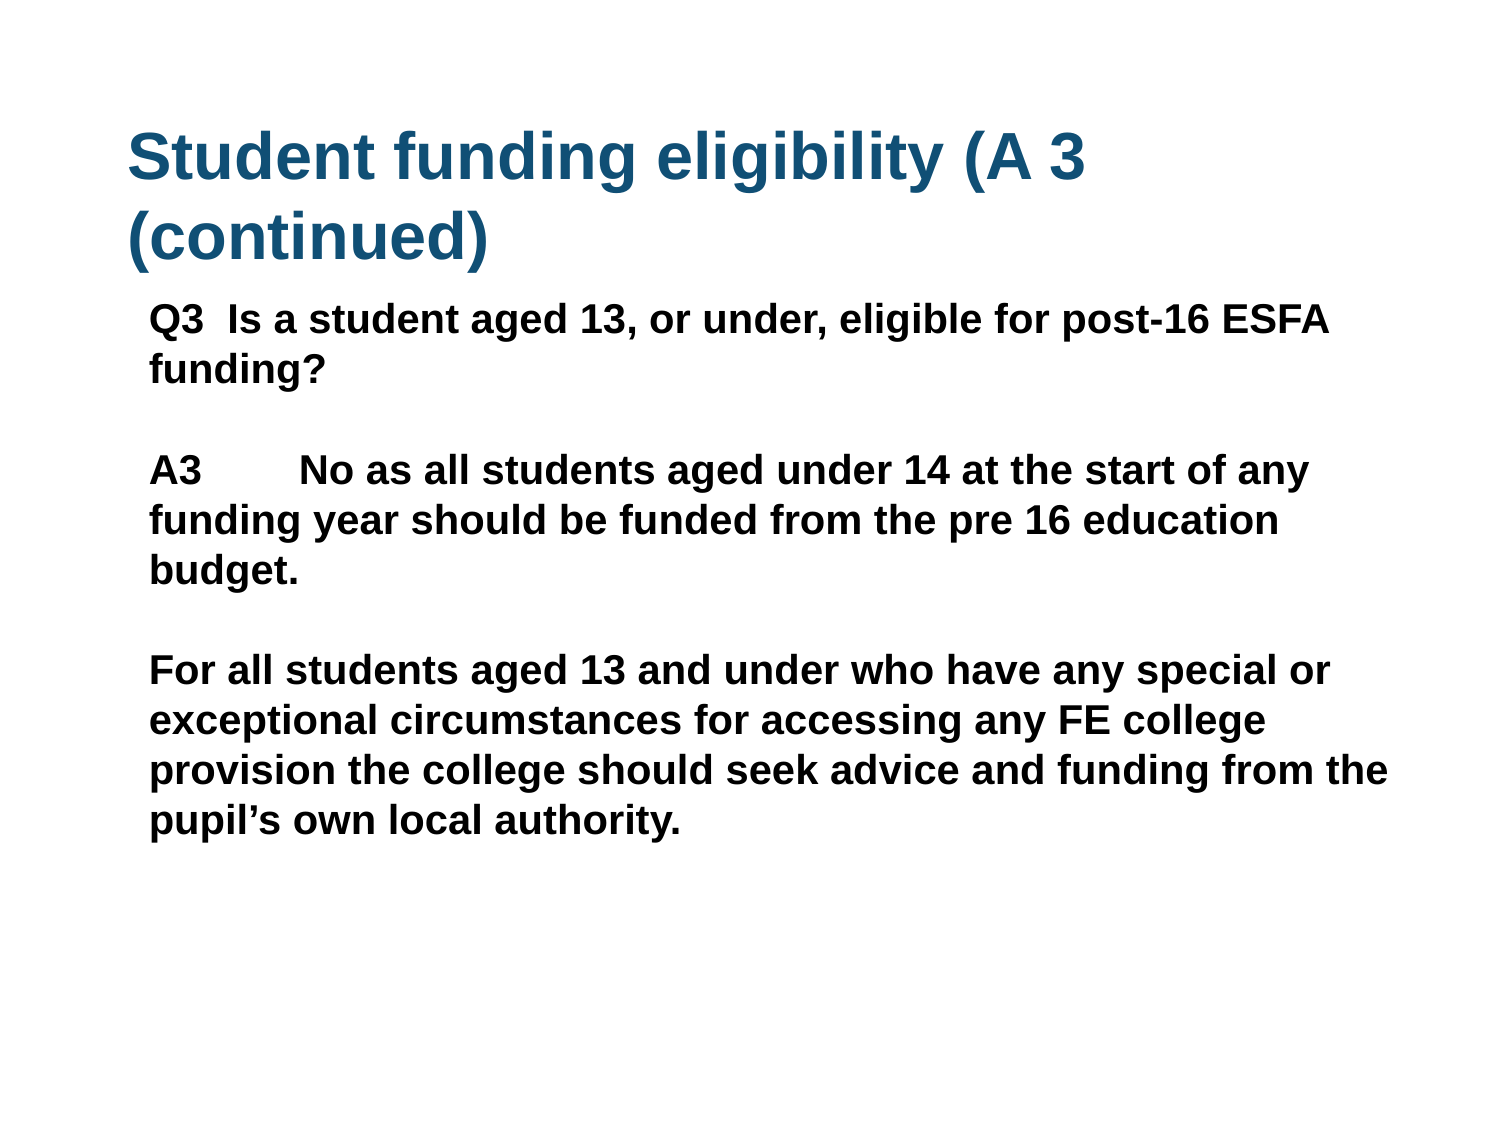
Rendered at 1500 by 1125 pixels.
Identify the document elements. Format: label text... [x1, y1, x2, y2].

list Q3 Is a student aged 13, or under, eligible for post-16 ESFA funding? A3 No as all students aged under 14 at the start of any funding year should be funded from the pre 16 education budget. For all students aged 13 and under who have any special or exceptional circumstances for accessing any FE college provision the college should seek advice and funding from the pupil’s own local authority. [148, 292, 1425, 1093]
title Student funding eligibility (A 3 (continued) [125, 113, 1463, 301]
